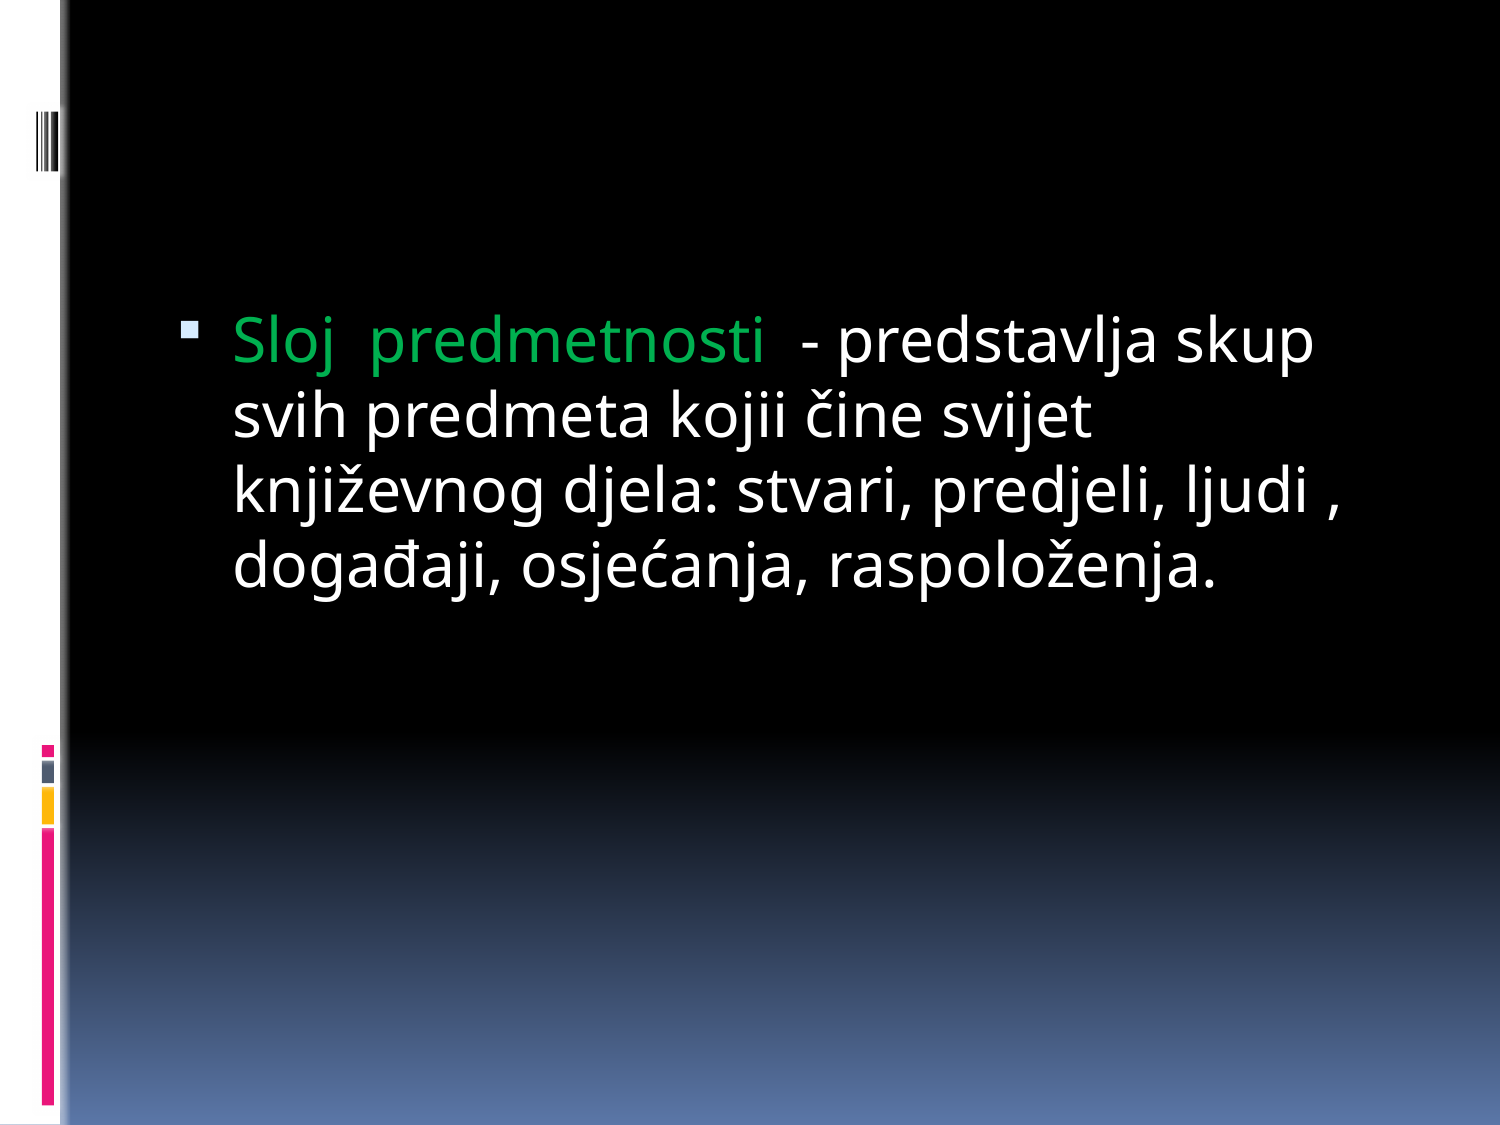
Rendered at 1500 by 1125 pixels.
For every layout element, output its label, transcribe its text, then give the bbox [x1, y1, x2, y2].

list Sloj predmetnosti - predstavlja skup svih predmeta kojii čine svijet književnog djela: stvari, predjeli, ljudi , događaji, osjećanja, raspoloženja. [150, 292, 1425, 1043]
